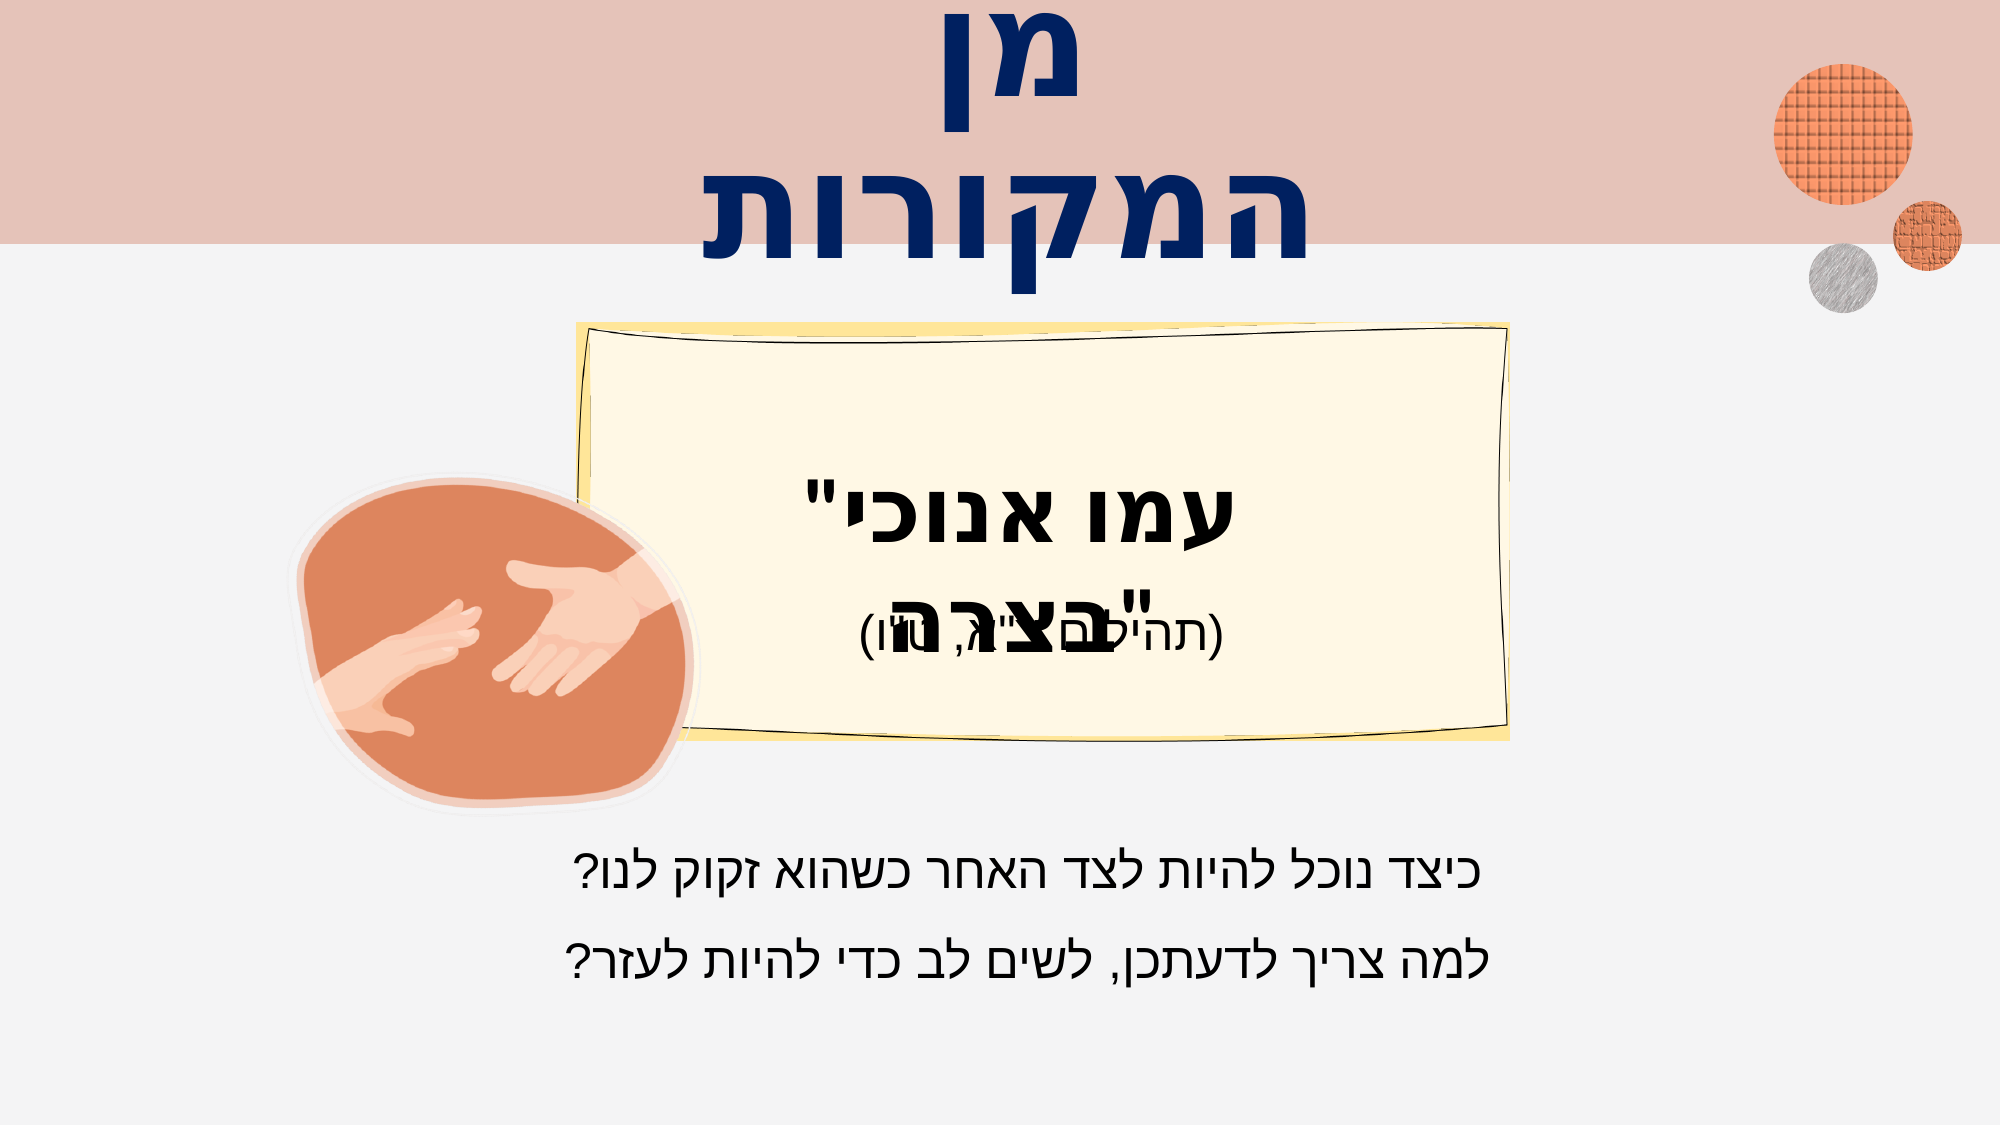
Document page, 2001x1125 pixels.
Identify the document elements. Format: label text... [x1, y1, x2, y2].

text_box כיצד נוכל להיות לצד האחר כשהוא זקוק לנו? למה צריך לדעתכן, לשים לב כדי להיות לעזר? [545, 801, 1510, 997]
title מן המקורות [599, 19, 1423, 238]
picture [1808, 242, 1878, 314]
picture [197, 321, 1511, 926]
picture [1773, 63, 1963, 272]
